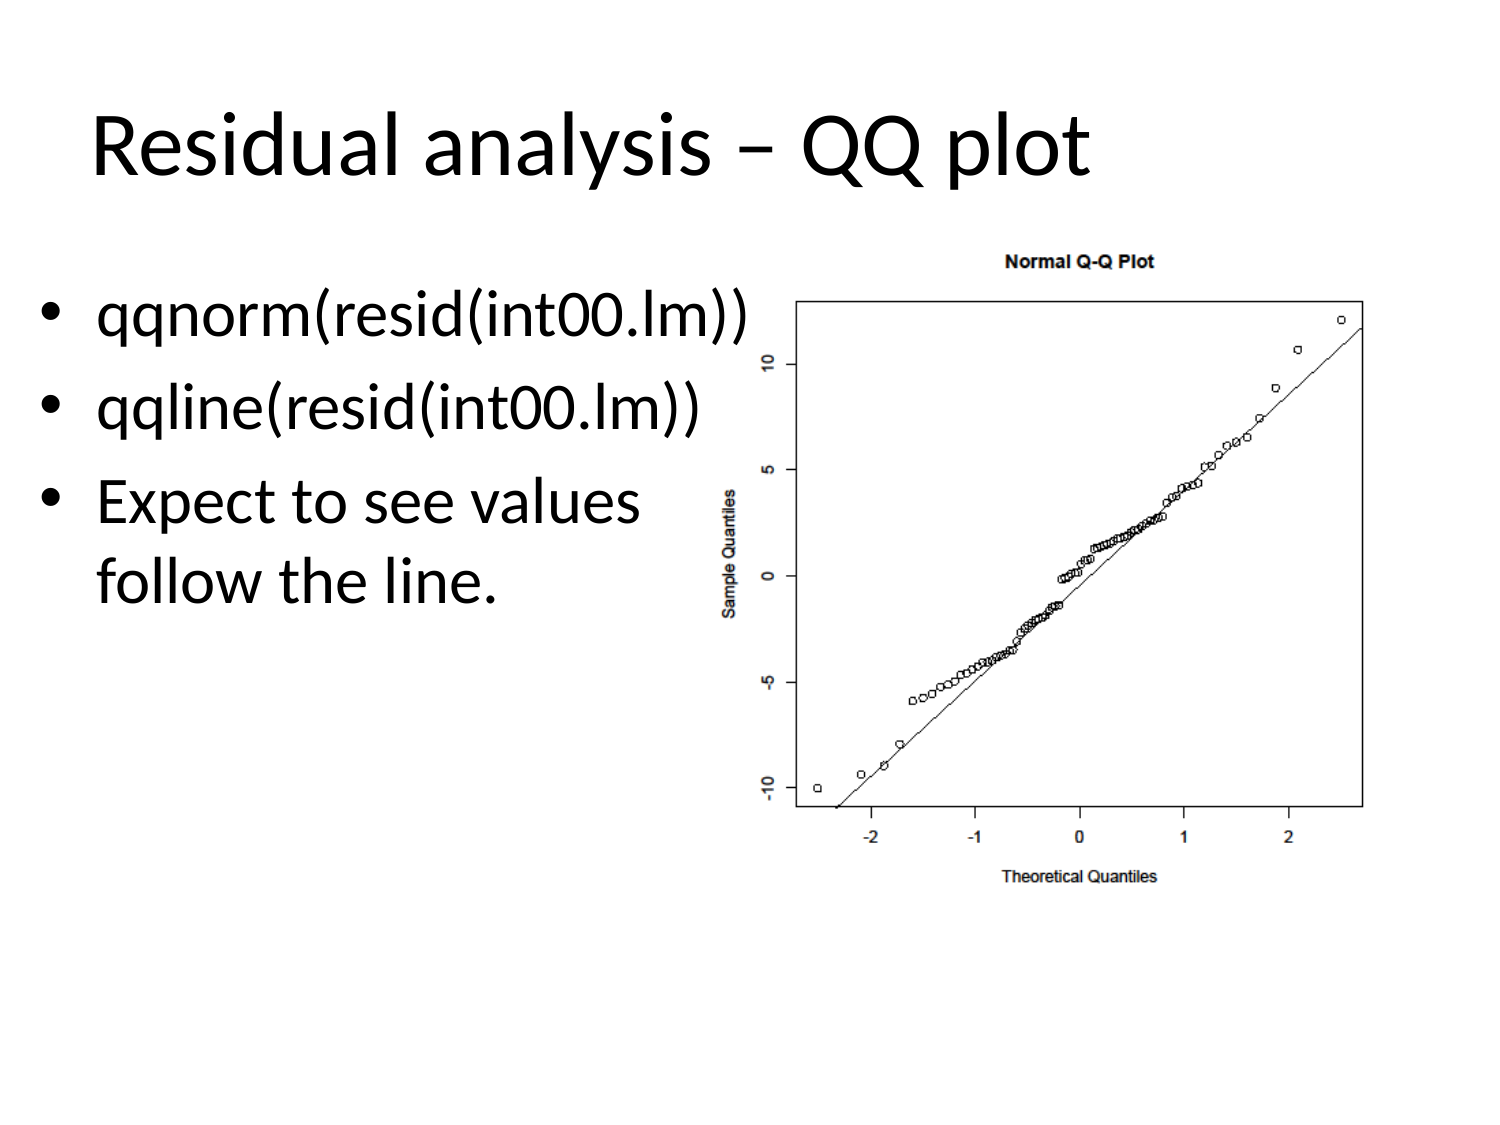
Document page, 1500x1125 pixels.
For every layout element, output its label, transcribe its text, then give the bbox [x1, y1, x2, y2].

title Residual analysis – QQ plot [75, 45, 638, 233]
list qqnorm(resid(int00.lm)) qqline(resid(int00.lm)) Expect to see values follow the line. [24, 262, 638, 1005]
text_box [643, 24, 1478, 1105]
